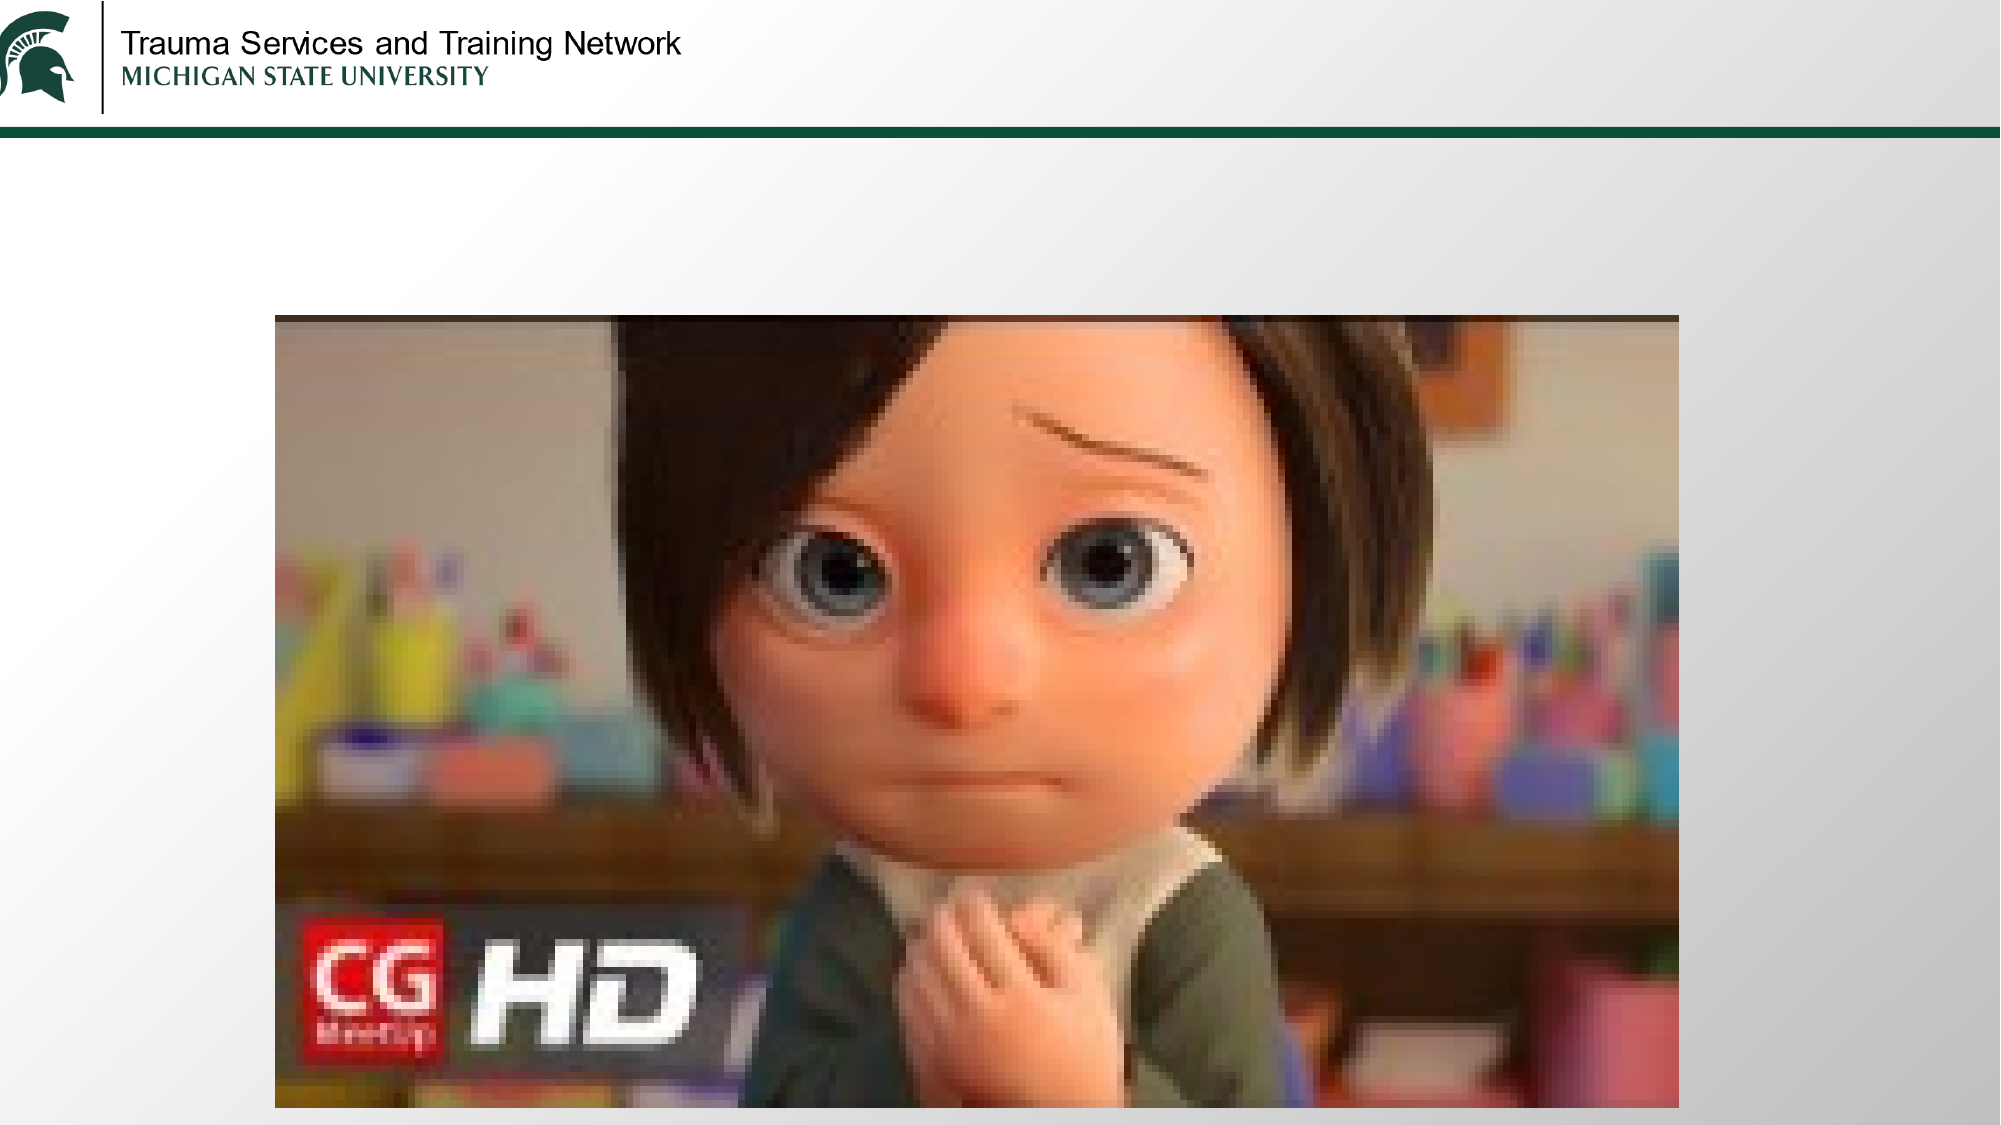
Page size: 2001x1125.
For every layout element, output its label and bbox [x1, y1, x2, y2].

picture [0, 0, 2000, 126]
list [274, 314, 1679, 1109]
picture [0, 138, 2000, 1125]
